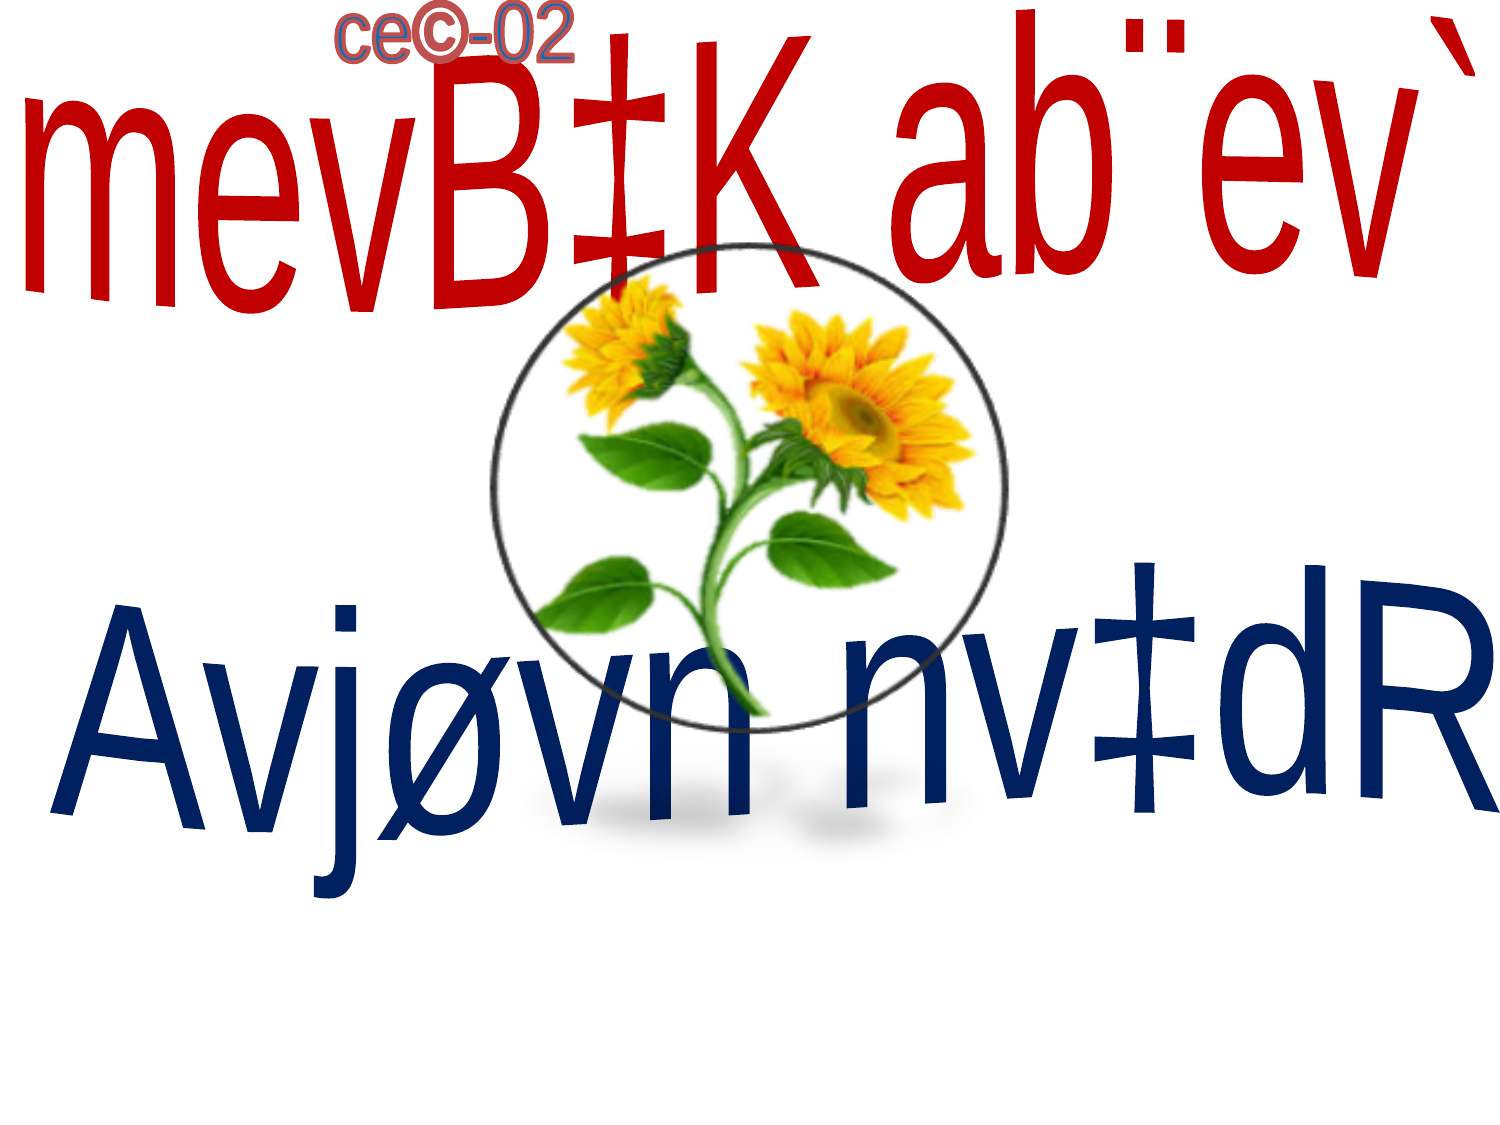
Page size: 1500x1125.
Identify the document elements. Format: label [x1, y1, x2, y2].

text_box [24, 0, 1500, 901]
